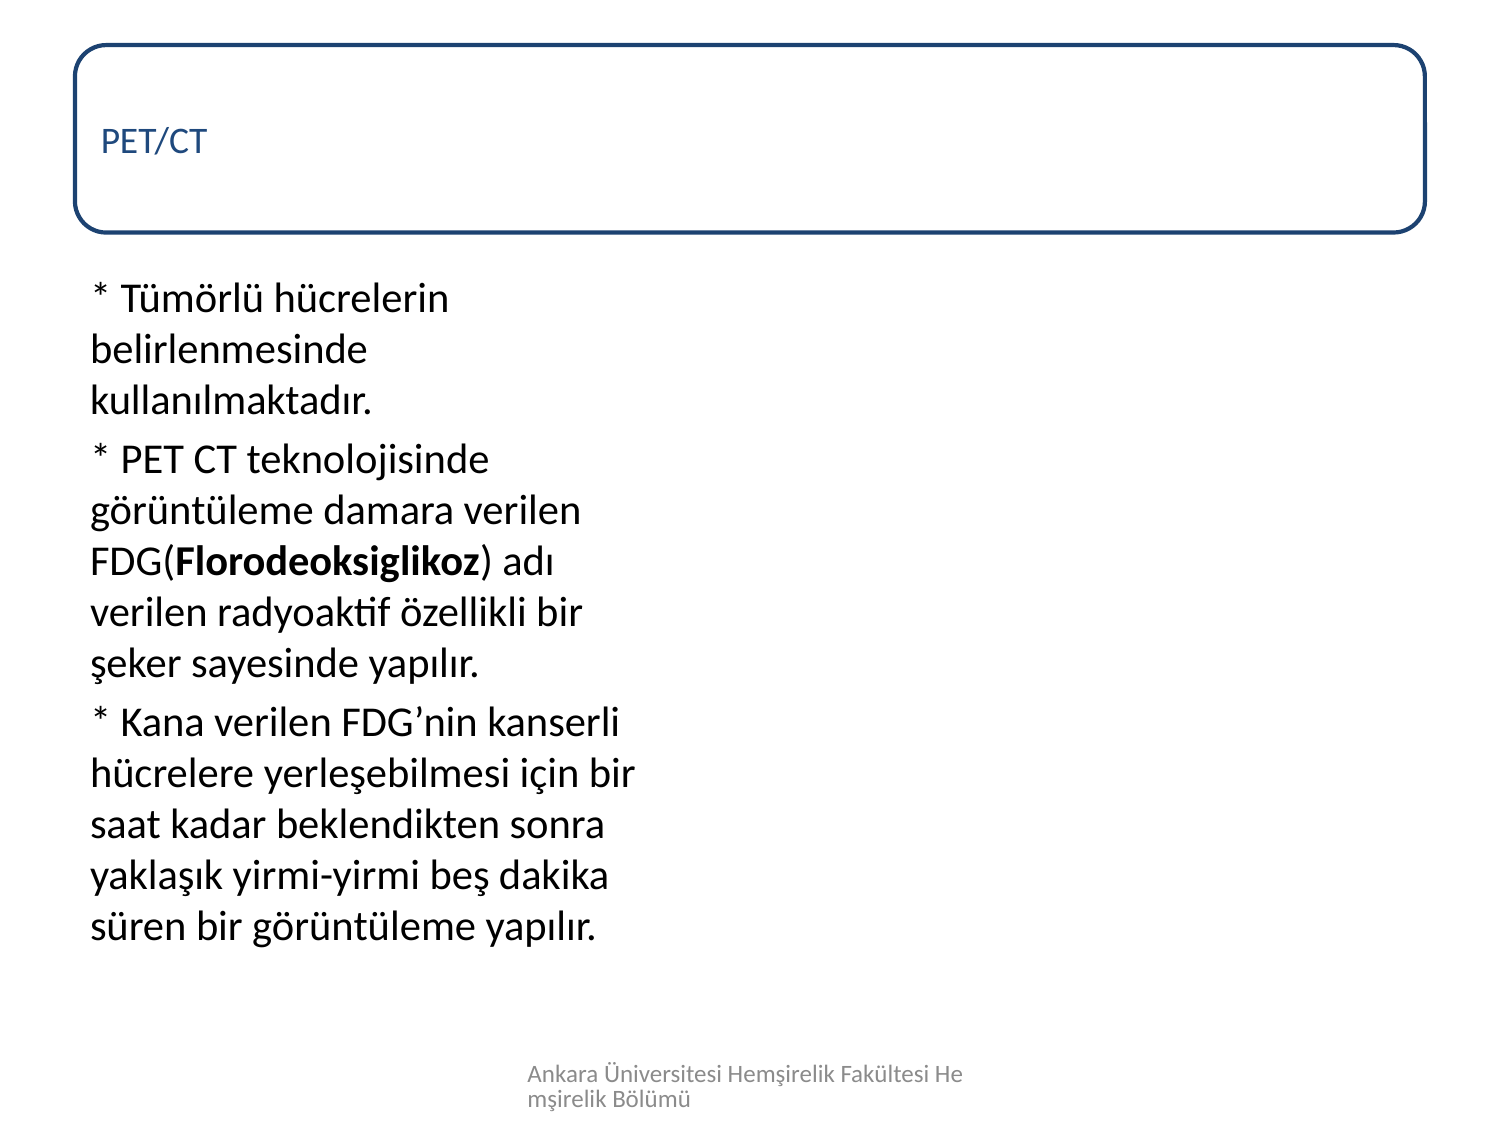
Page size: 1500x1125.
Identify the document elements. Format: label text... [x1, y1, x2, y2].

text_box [74, 44, 1426, 233]
footer Ankara Üniversitesi Hemşirelik Fakültesi Hemşirelik Bölümü [512, 1042, 988, 1103]
list * Tümörlü hücrelerin belirlenmesinde kullanılmaktadır. * PET CT teknolojisinde görüntüleme damara verilen FDG(Florodeoksiglikoz) adı verilen radyoaktif özellikli bir şeker sayesinde yapılır. * Kana verilen FDG’nin kanserli hücrelere yerleşebilmesi için bir saat kadar beklendikten sonra yaklaşık yirmi-yirmi beş dakika süren bir görüntüleme yapılır. [75, 262, 656, 1005]
